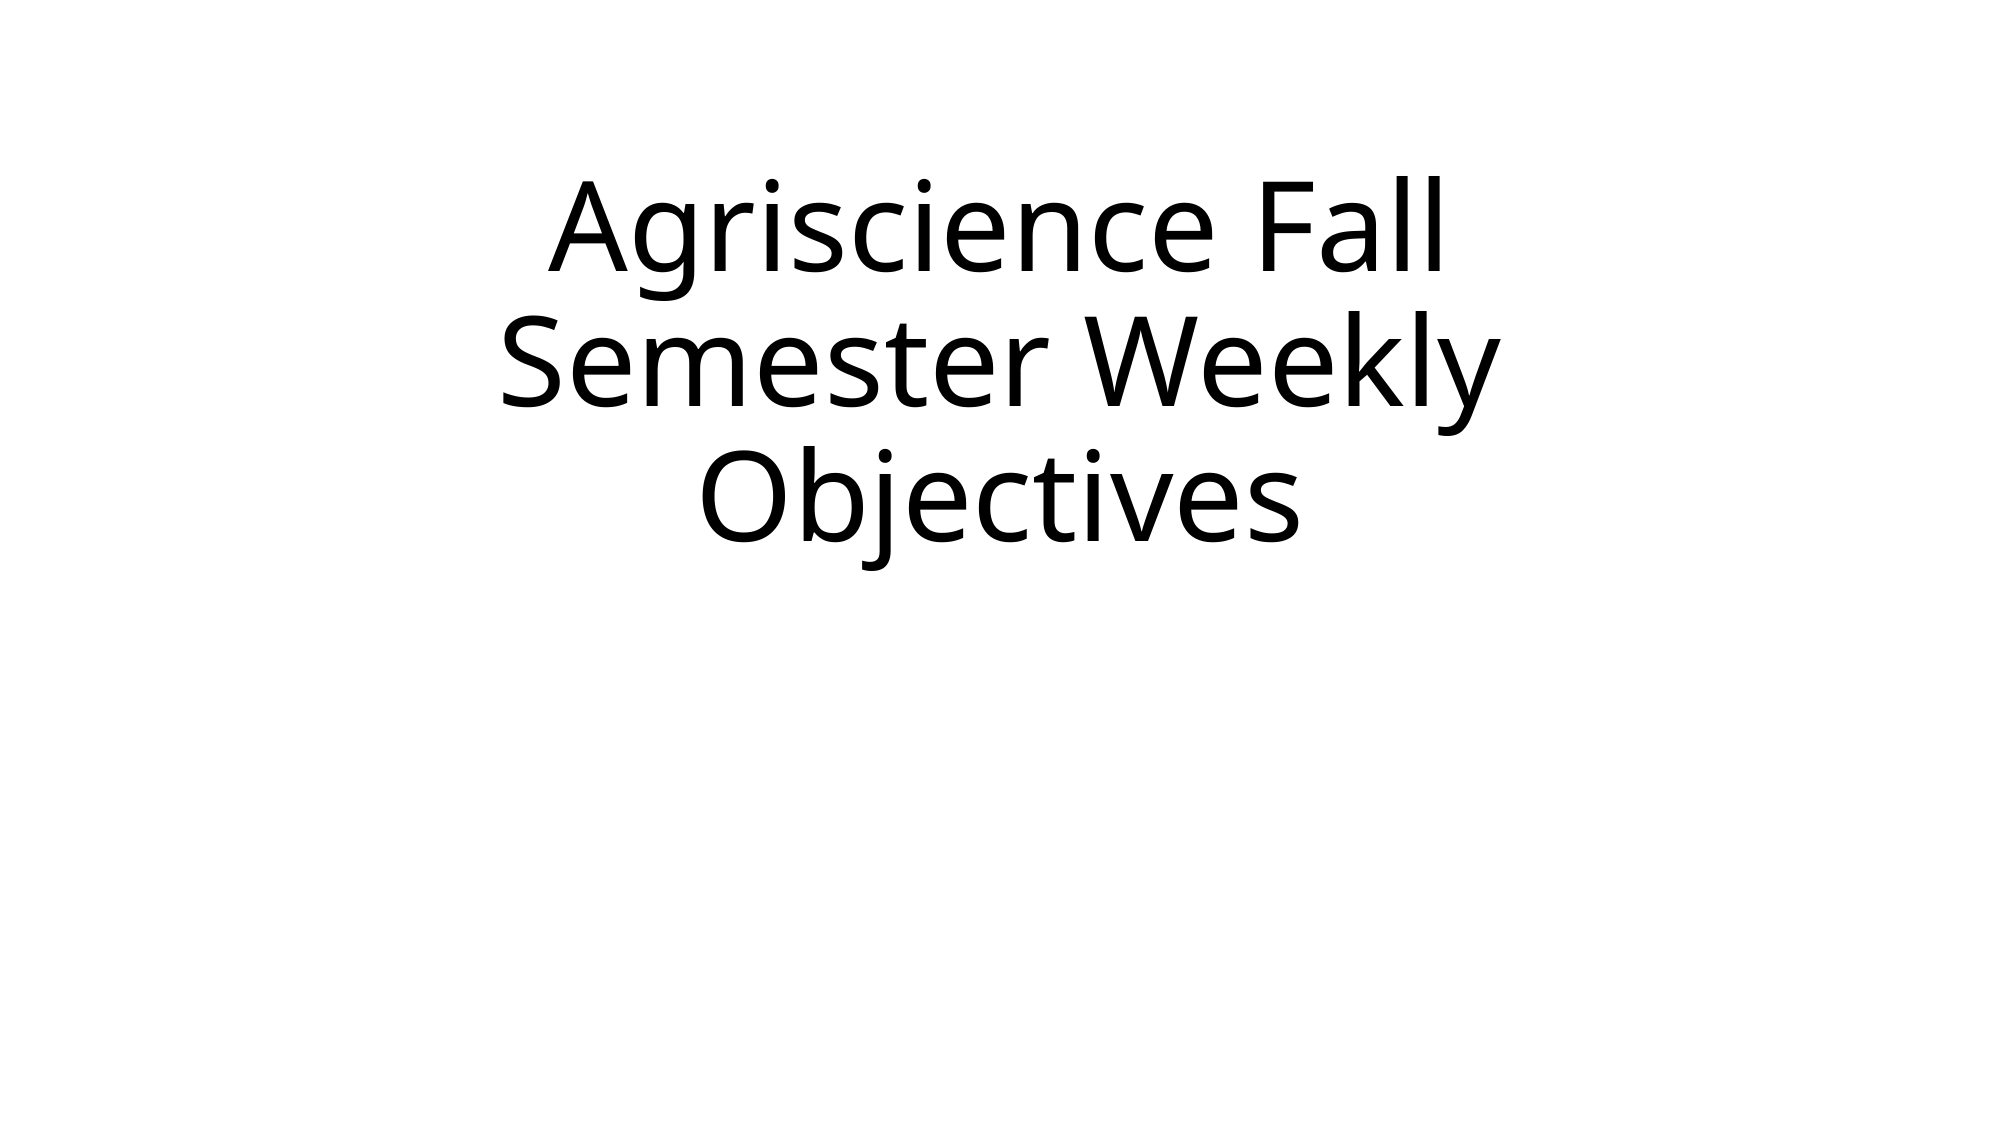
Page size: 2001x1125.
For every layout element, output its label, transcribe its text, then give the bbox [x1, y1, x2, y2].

title Agriscience Fall Semester Weekly Objectives [249, 184, 1750, 576]
